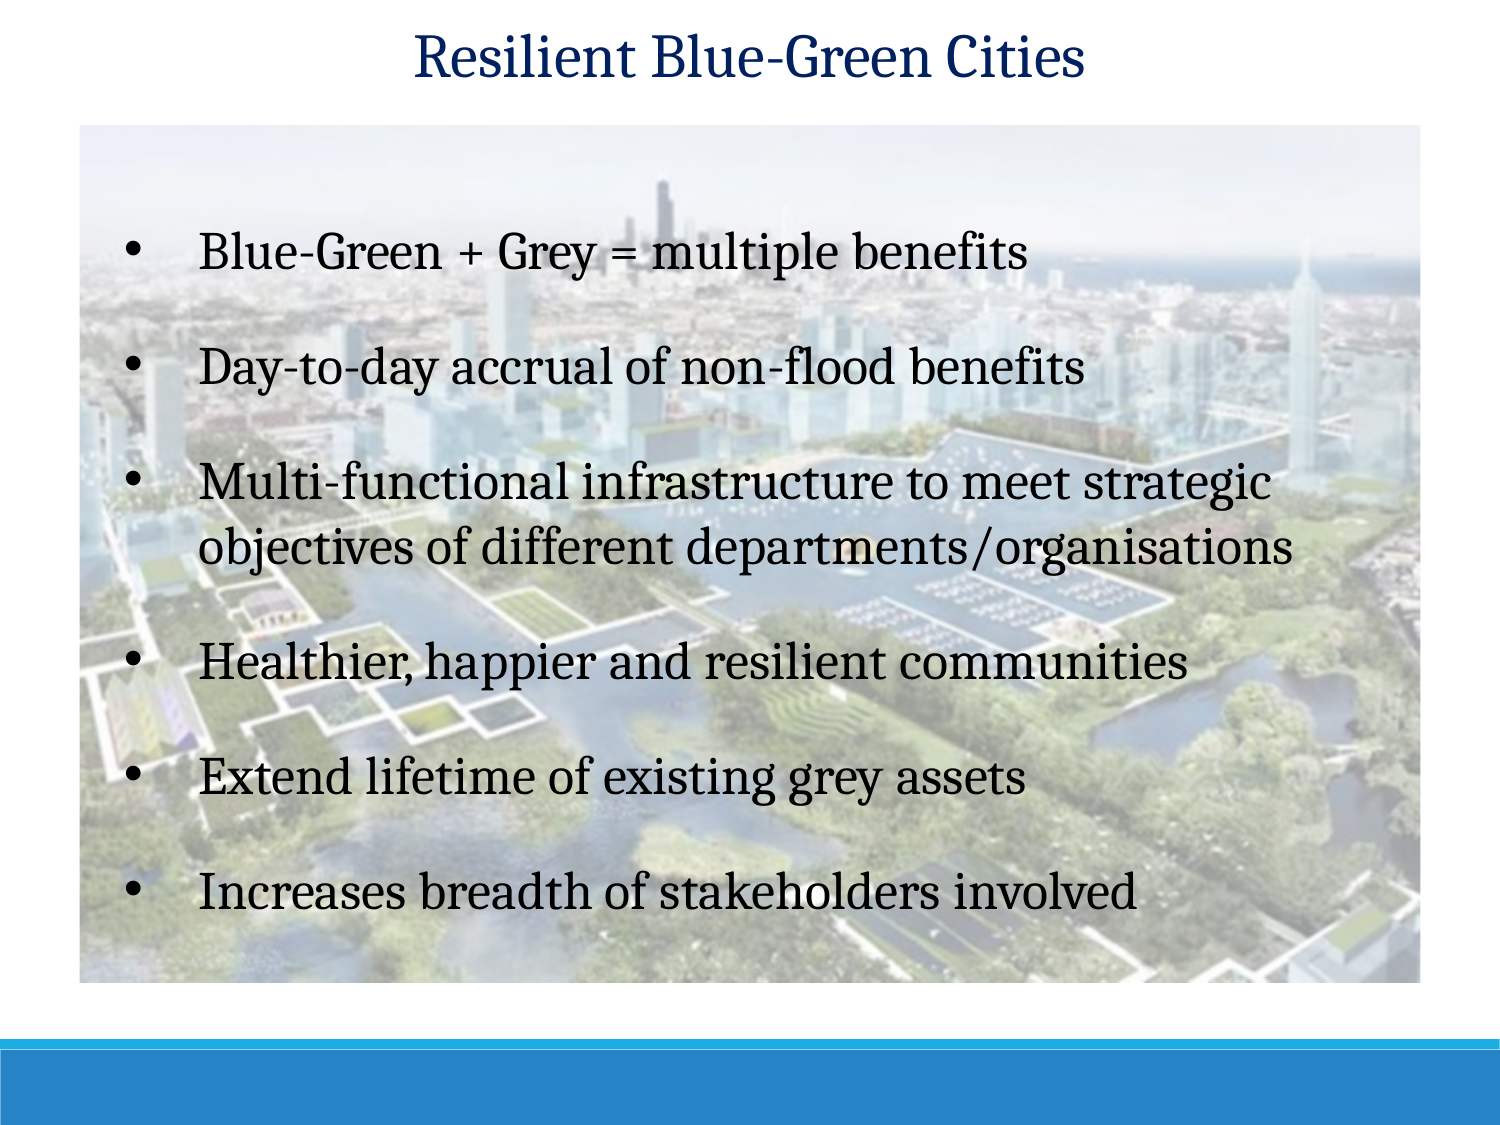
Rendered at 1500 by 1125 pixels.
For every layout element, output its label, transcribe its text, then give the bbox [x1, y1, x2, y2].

text_box [78, 124, 1422, 984]
text_box Blue-Green + Grey = multiple benefits Day-to-day accrual of non-flood benefits Multi-functional infrastructure to meet strategic objectives of different departments/organisations Healthier, happier and resilient communities Extend lifetime of existing grey assets Increases breadth of stakeholders involved [108, 208, 1450, 1043]
text_box Resilient Blue-Green Cities [2, 7, 1498, 97]
